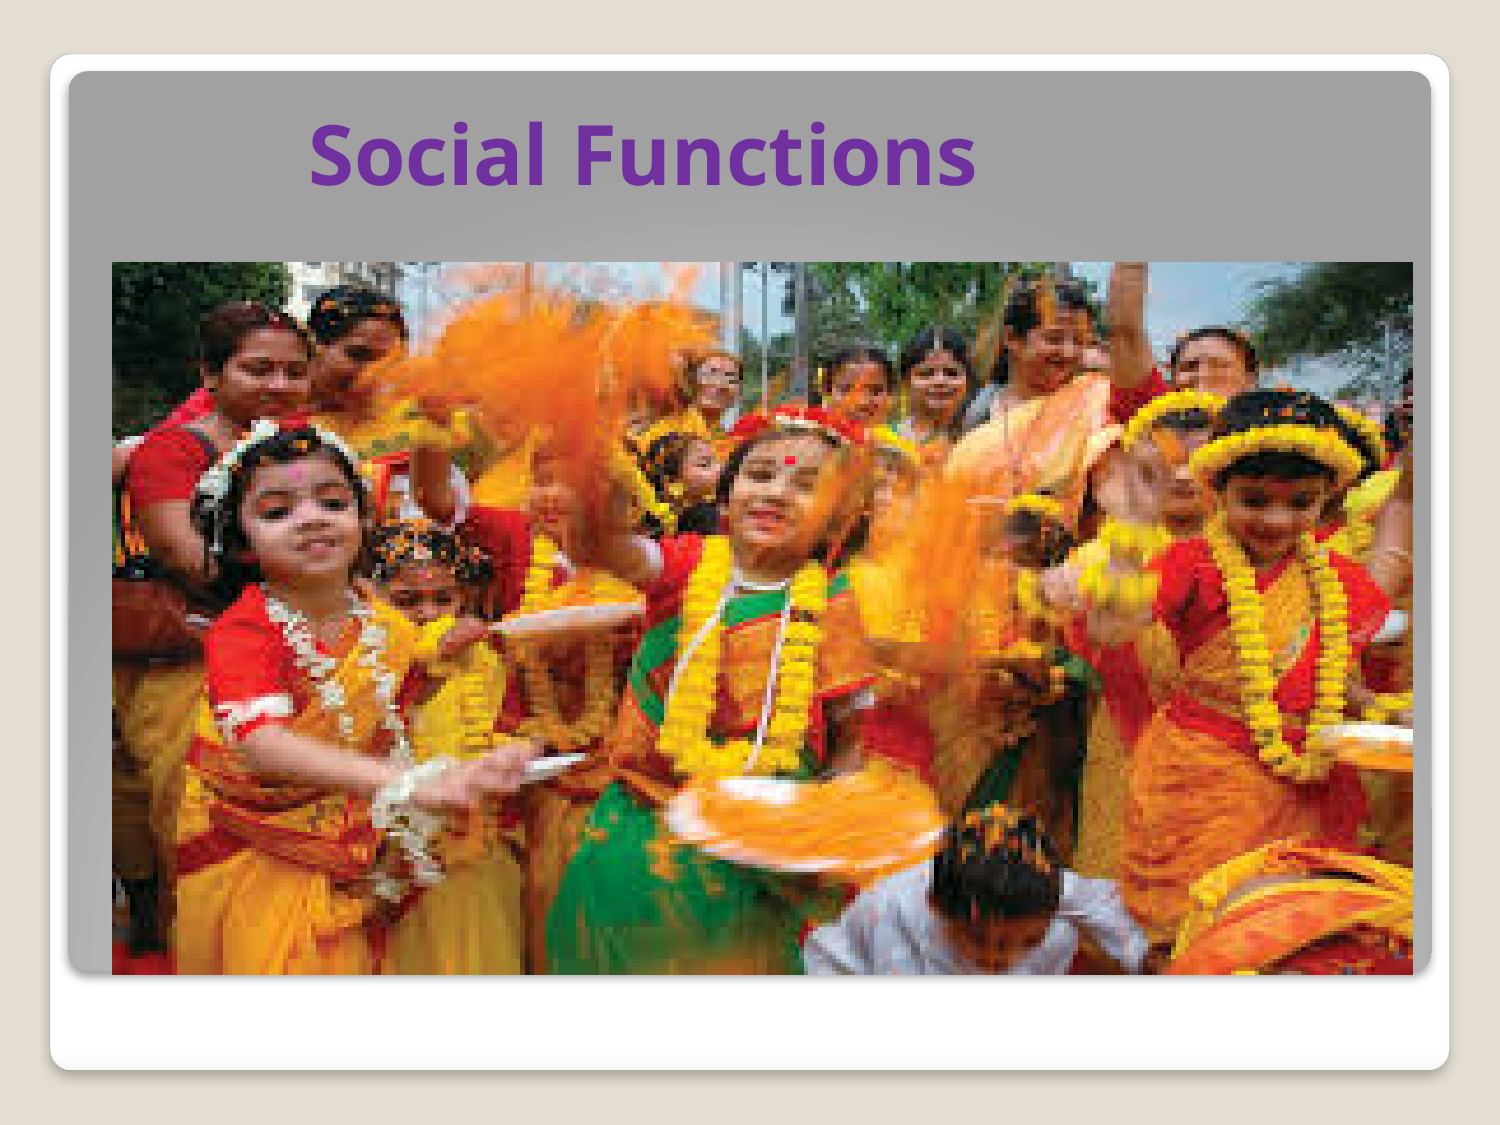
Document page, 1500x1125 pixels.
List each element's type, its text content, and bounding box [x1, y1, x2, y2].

picture [112, 262, 1413, 976]
list Social Functions [82, 86, 1425, 563]
